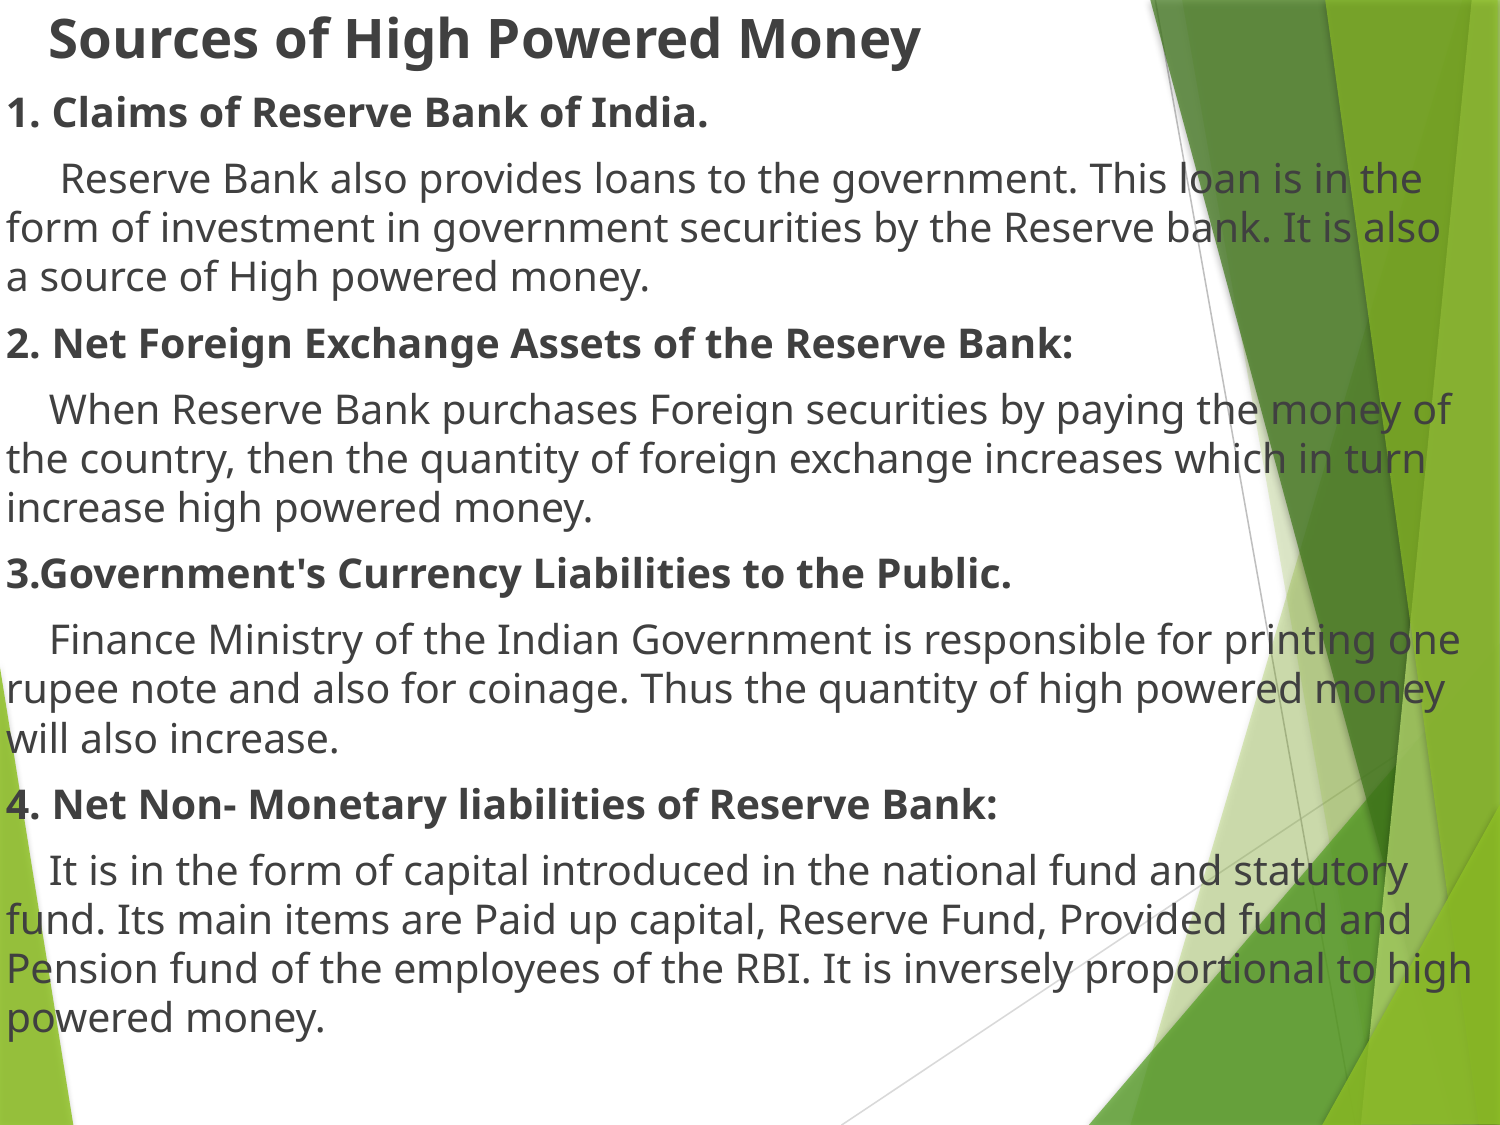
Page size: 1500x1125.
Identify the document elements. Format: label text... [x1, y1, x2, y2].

list Sources of High Powered Money 1. Claims of Reserve Bank of India. Reserve Bank also provides loans to the government. This loan is in the form of investment in government securities by the Reserve bank. It is also a source of High powered money. 2. Net Foreign Exchange Assets of the Reserve Bank: When Reserve Bank purchases Foreign securities by paying the money of the country, then the quantity of foreign exchange increases which in turn increase high powered money. 3.Government's Currency Liabilities to the Public. Finance Ministry of the Indian Government is responsible for printing one rupee note and also for coinage. Thus the quantity of high powered money will also increase. 4. Net Non- Monetary liabilities of Reserve Bank: It is in the form of capital introduced in the national fund and statutory fund. Its main items are Paid up capital, Reserve Fund, Provided fund and Pension fund of the employees of the RBI. It is inversely proportional to high powered money. [0, 0, 1491, 1122]
